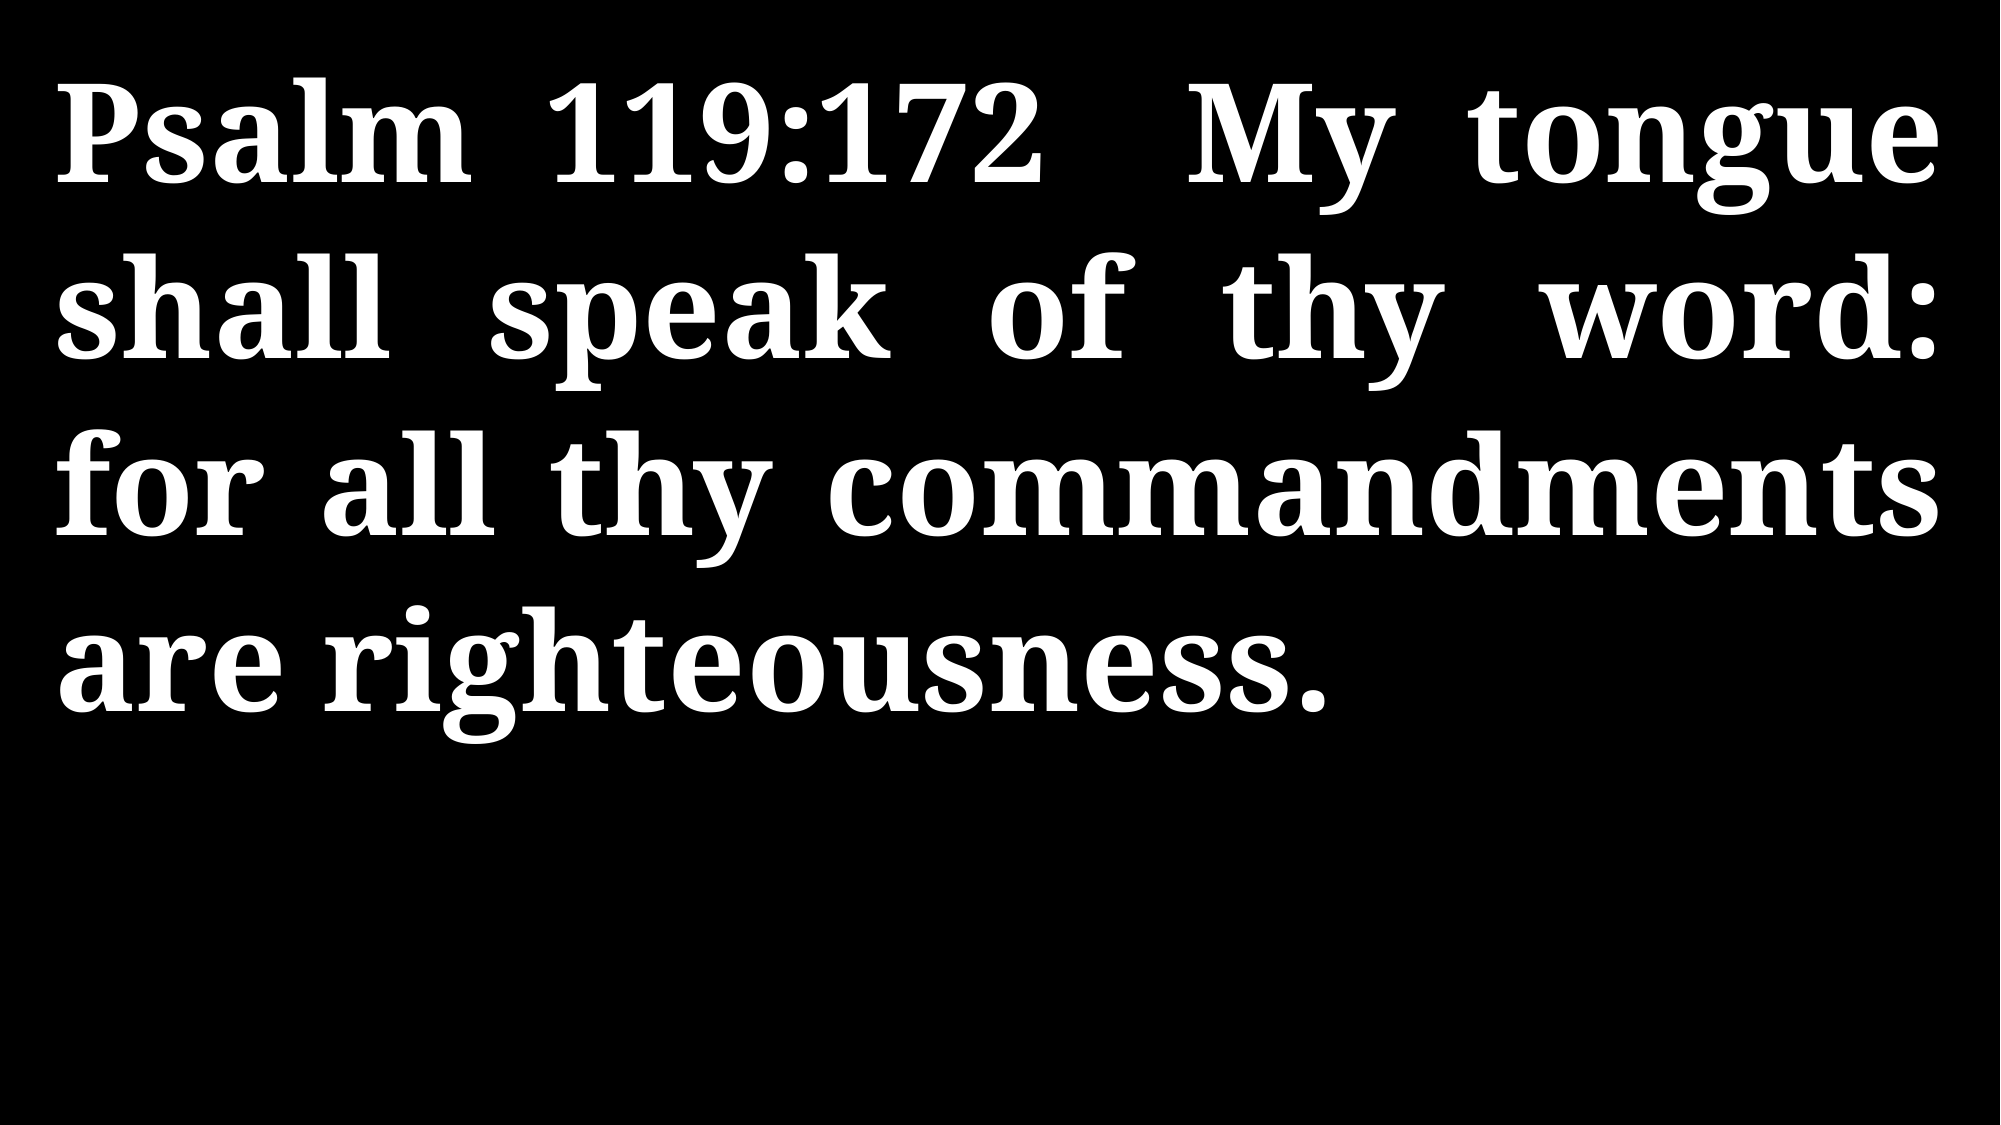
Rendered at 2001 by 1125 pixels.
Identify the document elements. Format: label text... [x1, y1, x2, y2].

text_box Psalm 119:172 My tongue shall speak of thy word: for all thy commandments are righteousness. [39, 26, 1961, 747]
